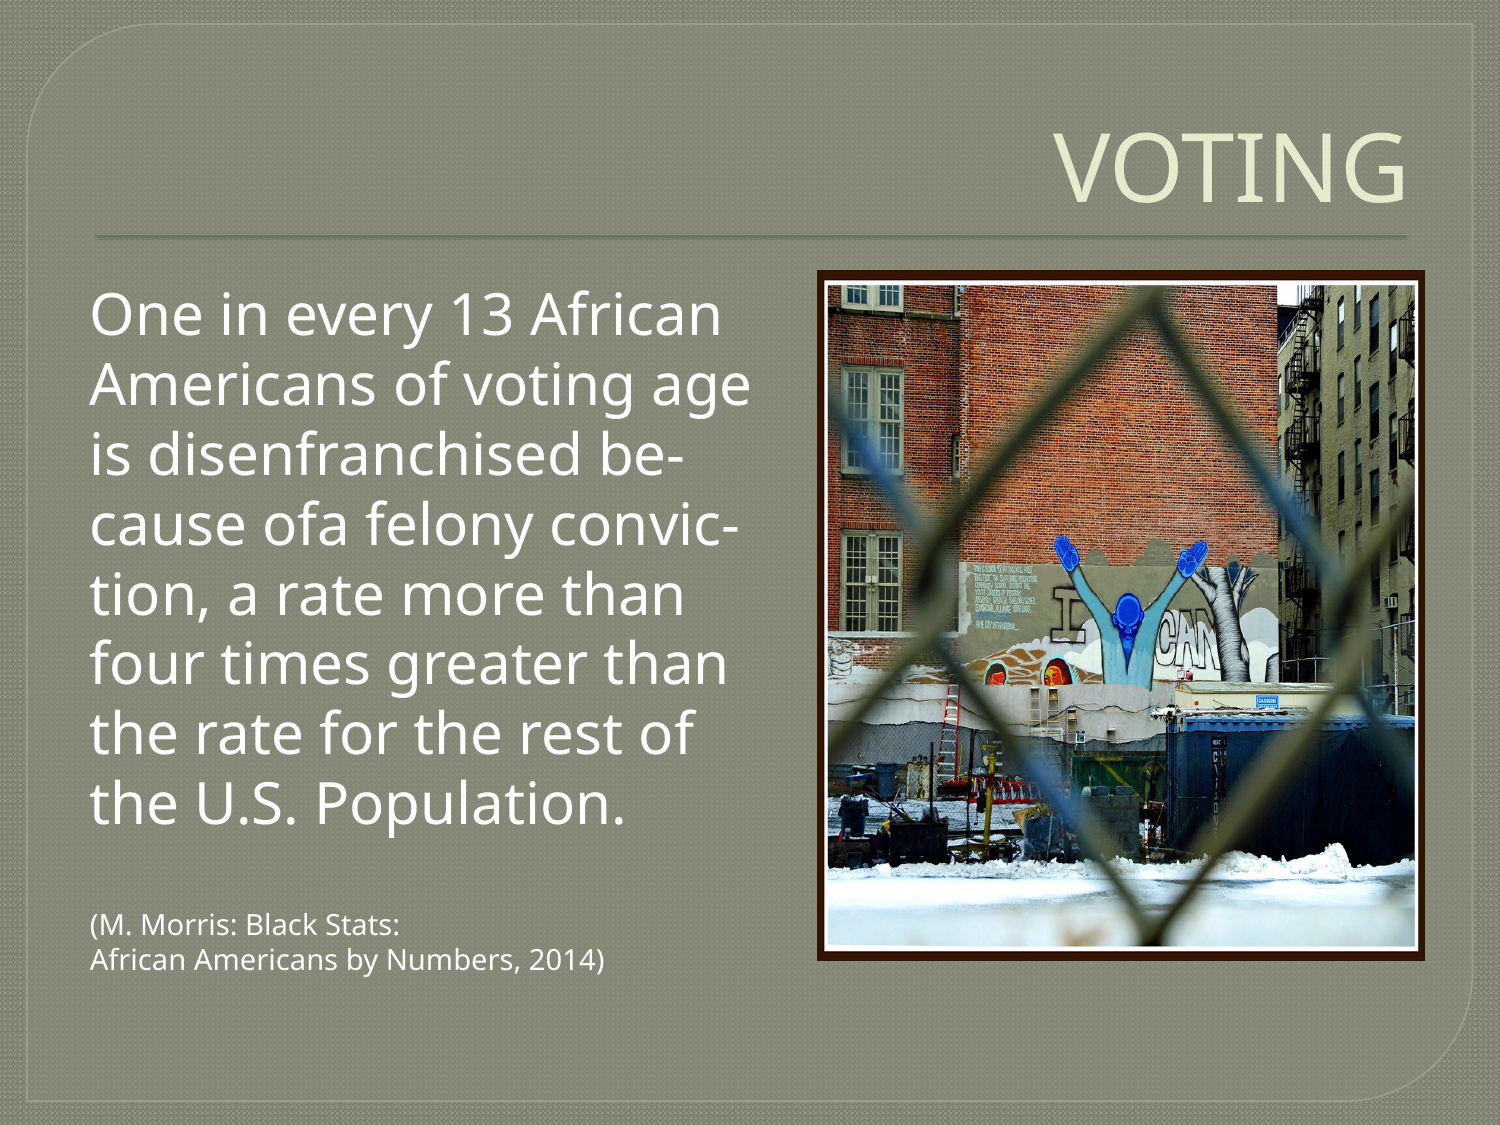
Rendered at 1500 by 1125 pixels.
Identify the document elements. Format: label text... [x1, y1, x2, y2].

picture [816, 269, 1426, 961]
title VOTING [75, 41, 1425, 230]
list One in every 13 African Americans of voting age is disenfranchised be- cause ofa felony convic- tion, a rate more than four times greater than the rate for the rest of the U.S. Population. (M. Morris: Black Stats: African Americans by Numbers, 2014) [75, 270, 1425, 1013]
